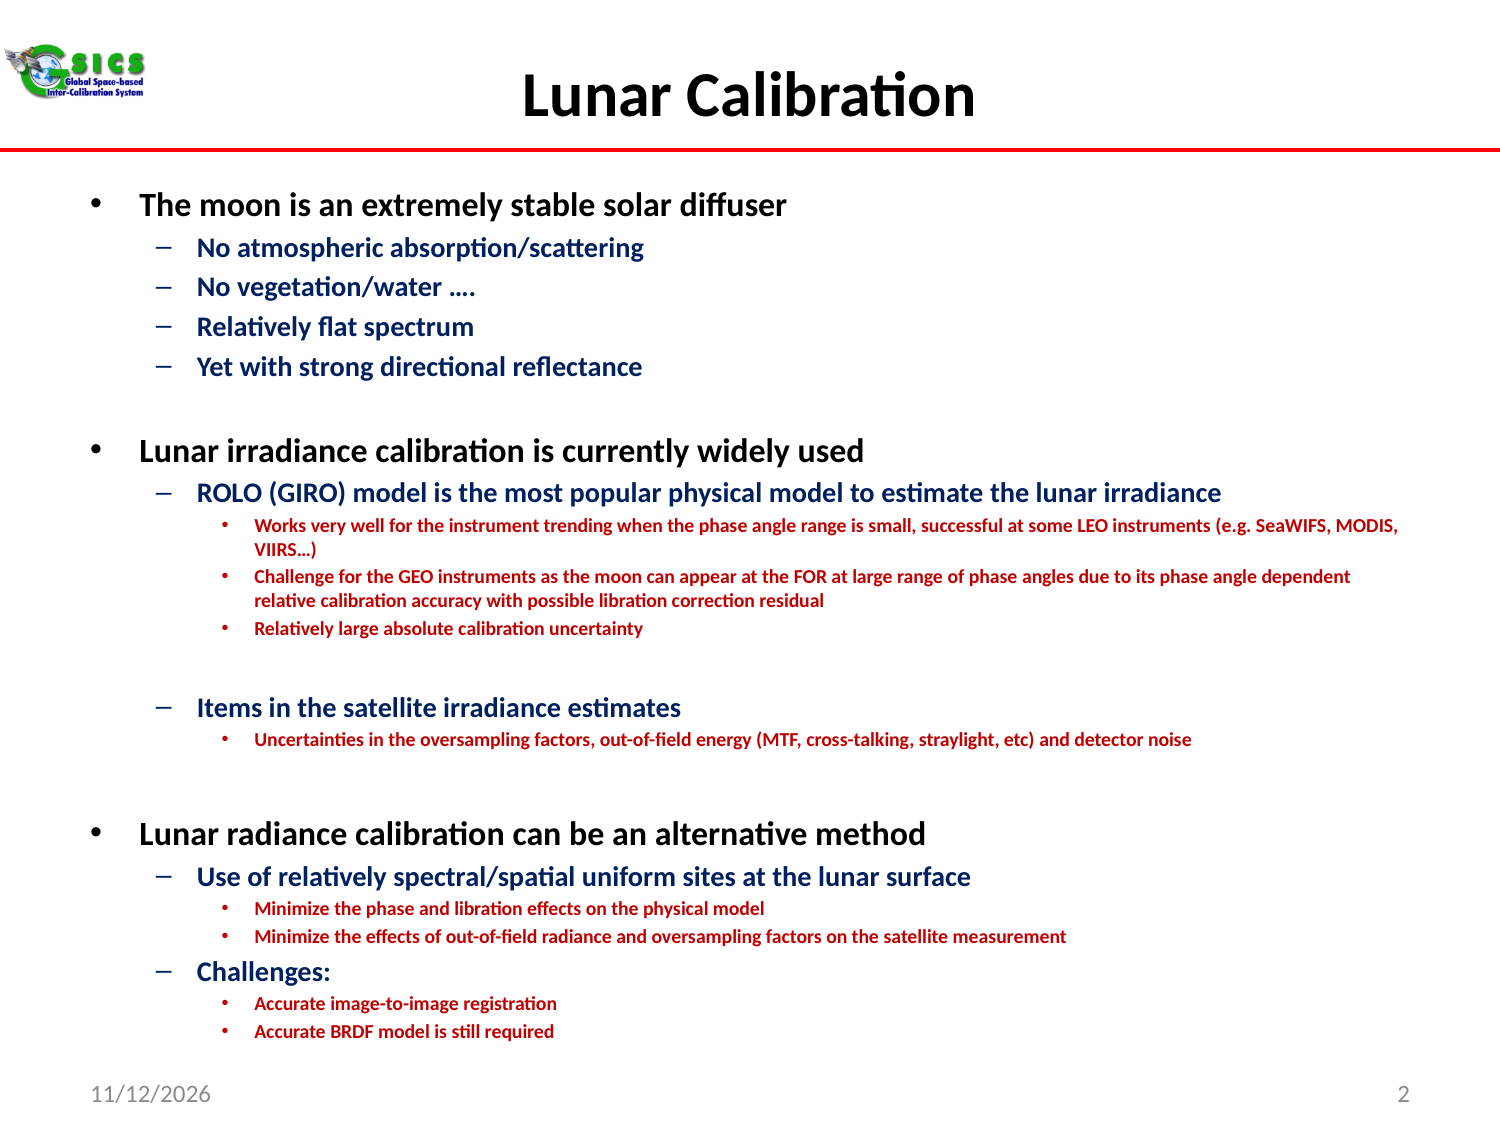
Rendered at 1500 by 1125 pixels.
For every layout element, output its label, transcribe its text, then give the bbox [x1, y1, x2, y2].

picture [0, 40, 147, 100]
title Lunar Calibration [75, 45, 1425, 138]
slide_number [75, 1072, 425, 1113]
list The moon is an extremely stable solar diffuser No atmospheric absorption/scattering No vegetation/water …. Relatively flat spectrum Yet with strong directional reflectance Lunar irradiance calibration is currently widely used ROLO (GIRO) model is the most popular physical model to estimate the lunar irradiance Works very well for the instrument trending when the phase angle range is small, successful at some LEO instruments (e.g. SeaWIFS, MODIS, VIIRS…) Challenge for the GEO instruments as the moon can appear at the FOR at large range of phase angles due to its phase angle dependent relative calibration accuracy with possible libration correction residual Relatively large absolute calibration uncertainty Items in the satellite irradiance estimates Uncertainties in the oversampling factors, out-of-field energy (MTF, cross-talking, straylight, etc) and detector noise Lunar radiance calibration can be an alternative method Use of relatively spectral/spatial uniform sites at the lunar surface Minimize the phase and libration effects on the physical model Minimize the effects of out-of-field radiance and oversampling factors on the satellite measurement Challenges: Accurate image-to-image registration Accurate BRDF model is still required [75, 174, 1425, 1063]
slide_number 2 [1074, 1072, 1425, 1113]
